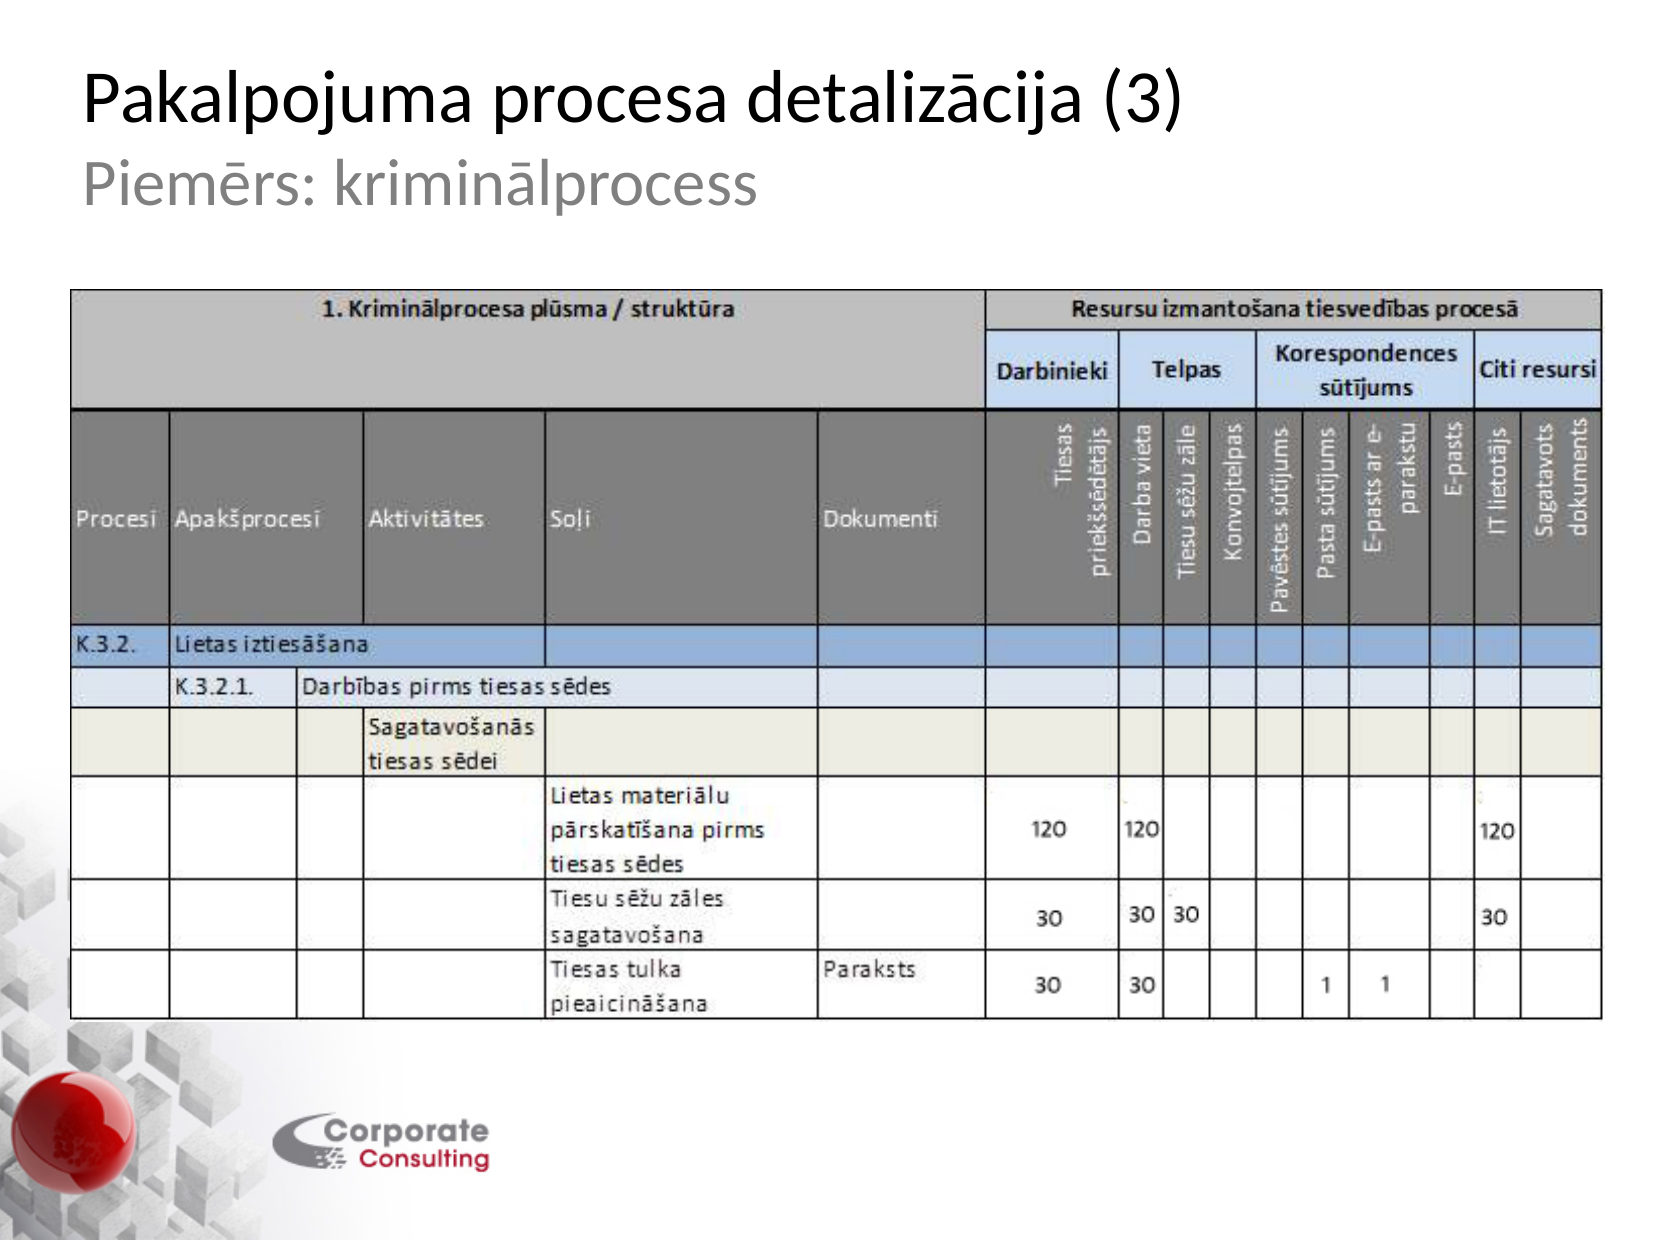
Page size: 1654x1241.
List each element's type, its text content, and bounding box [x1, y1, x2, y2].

text_box Pakalpojuma procesa detalizācija (3) Piemērs: kriminālprocess [82, 29, 1571, 237]
picture [0, 0, 1654, 1240]
